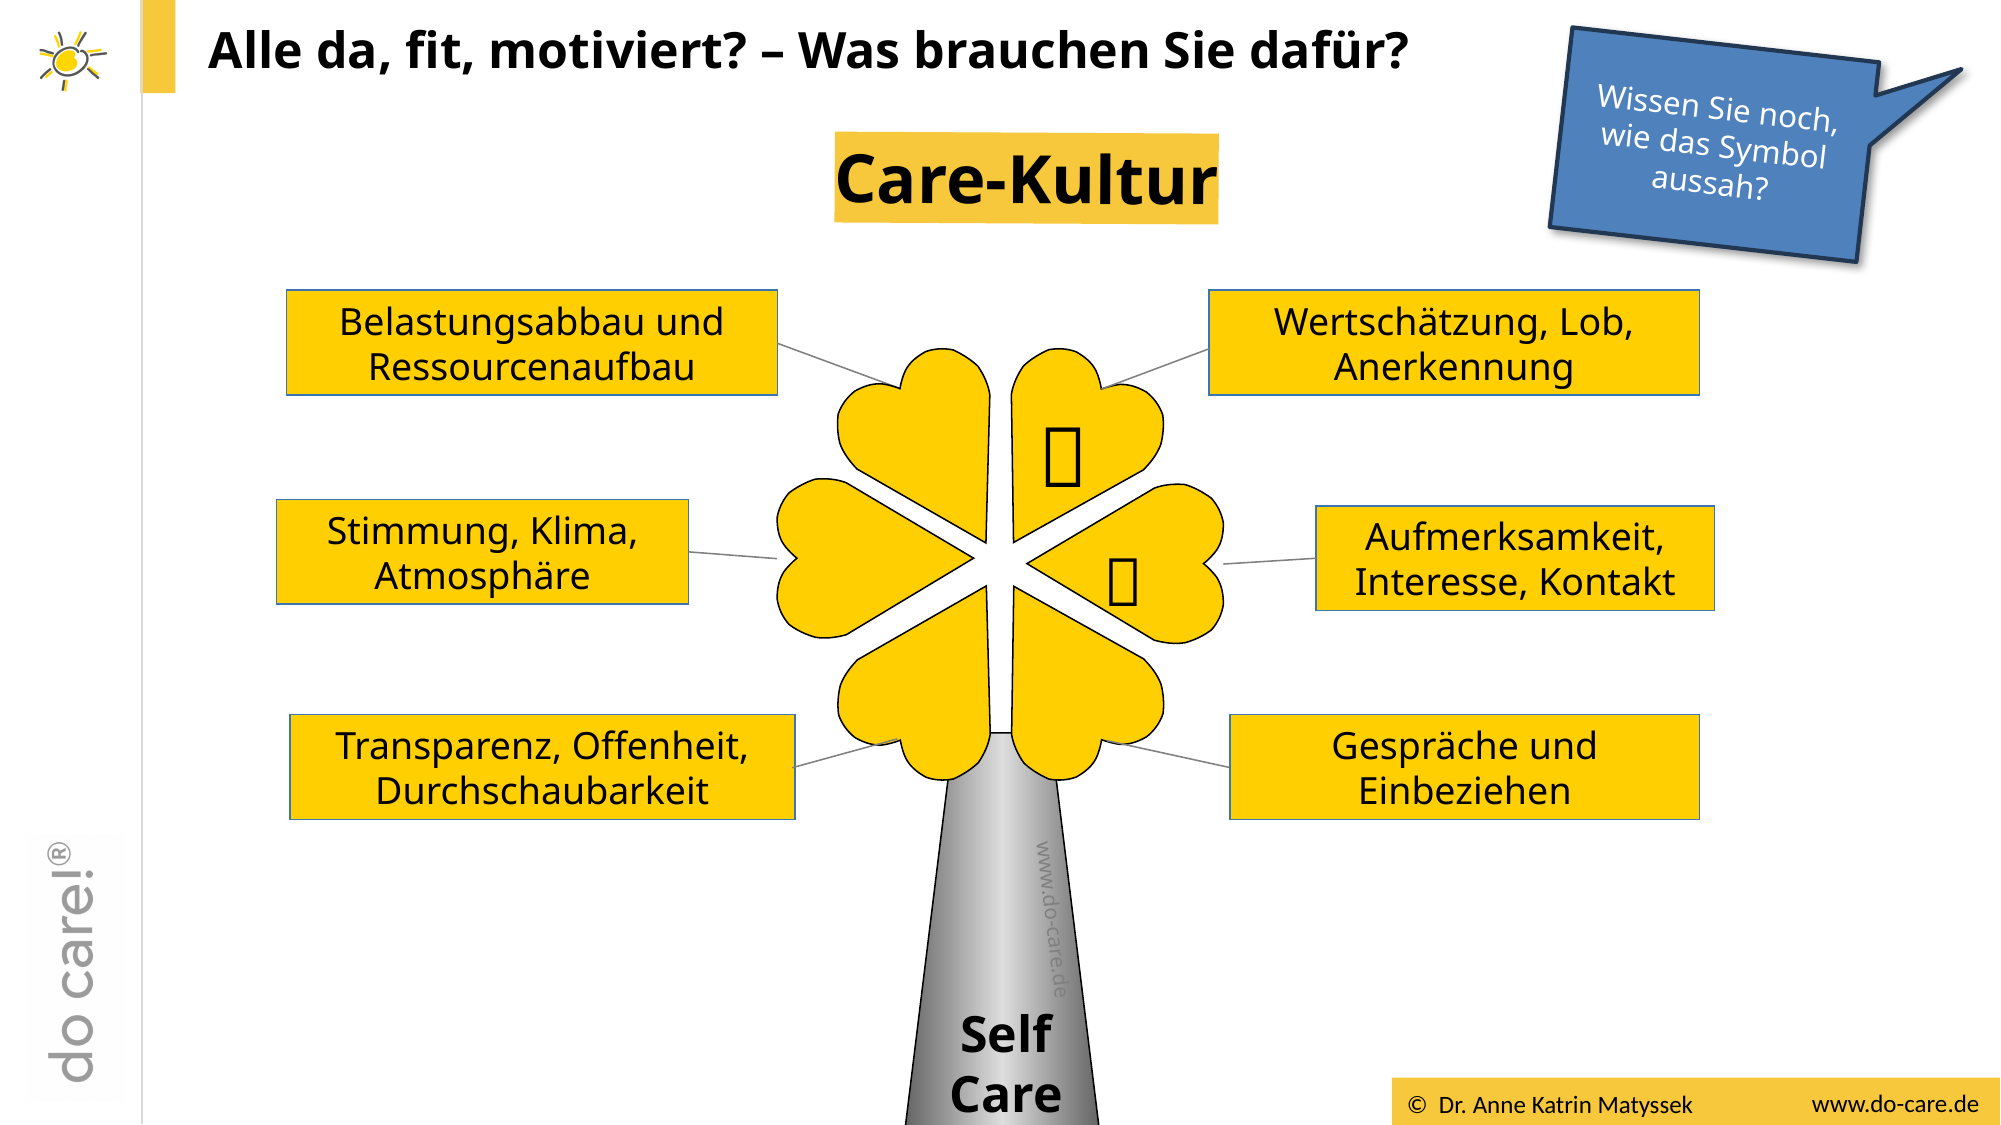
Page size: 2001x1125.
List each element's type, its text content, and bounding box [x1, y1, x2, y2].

text_box Alle da, fit, motiviert? – Was brauchen Sie dafür? [193, 5, 1798, 99]
text_box © Dr. Anne Katrin Matyssek [1717, 1074, 1875, 1125]
picture [0, 834, 209, 1102]
text_box Wissen Sie noch, wie das Symbol aussah? [1558, 25, 1964, 264]
text_box www.do-care.de [1875, 1080, 2000, 1125]
text_box [143, 0, 176, 94]
picture [27, 1, 131, 115]
text_box [1875, 1076, 2000, 1080]
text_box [276, 130, 1715, 1125]
